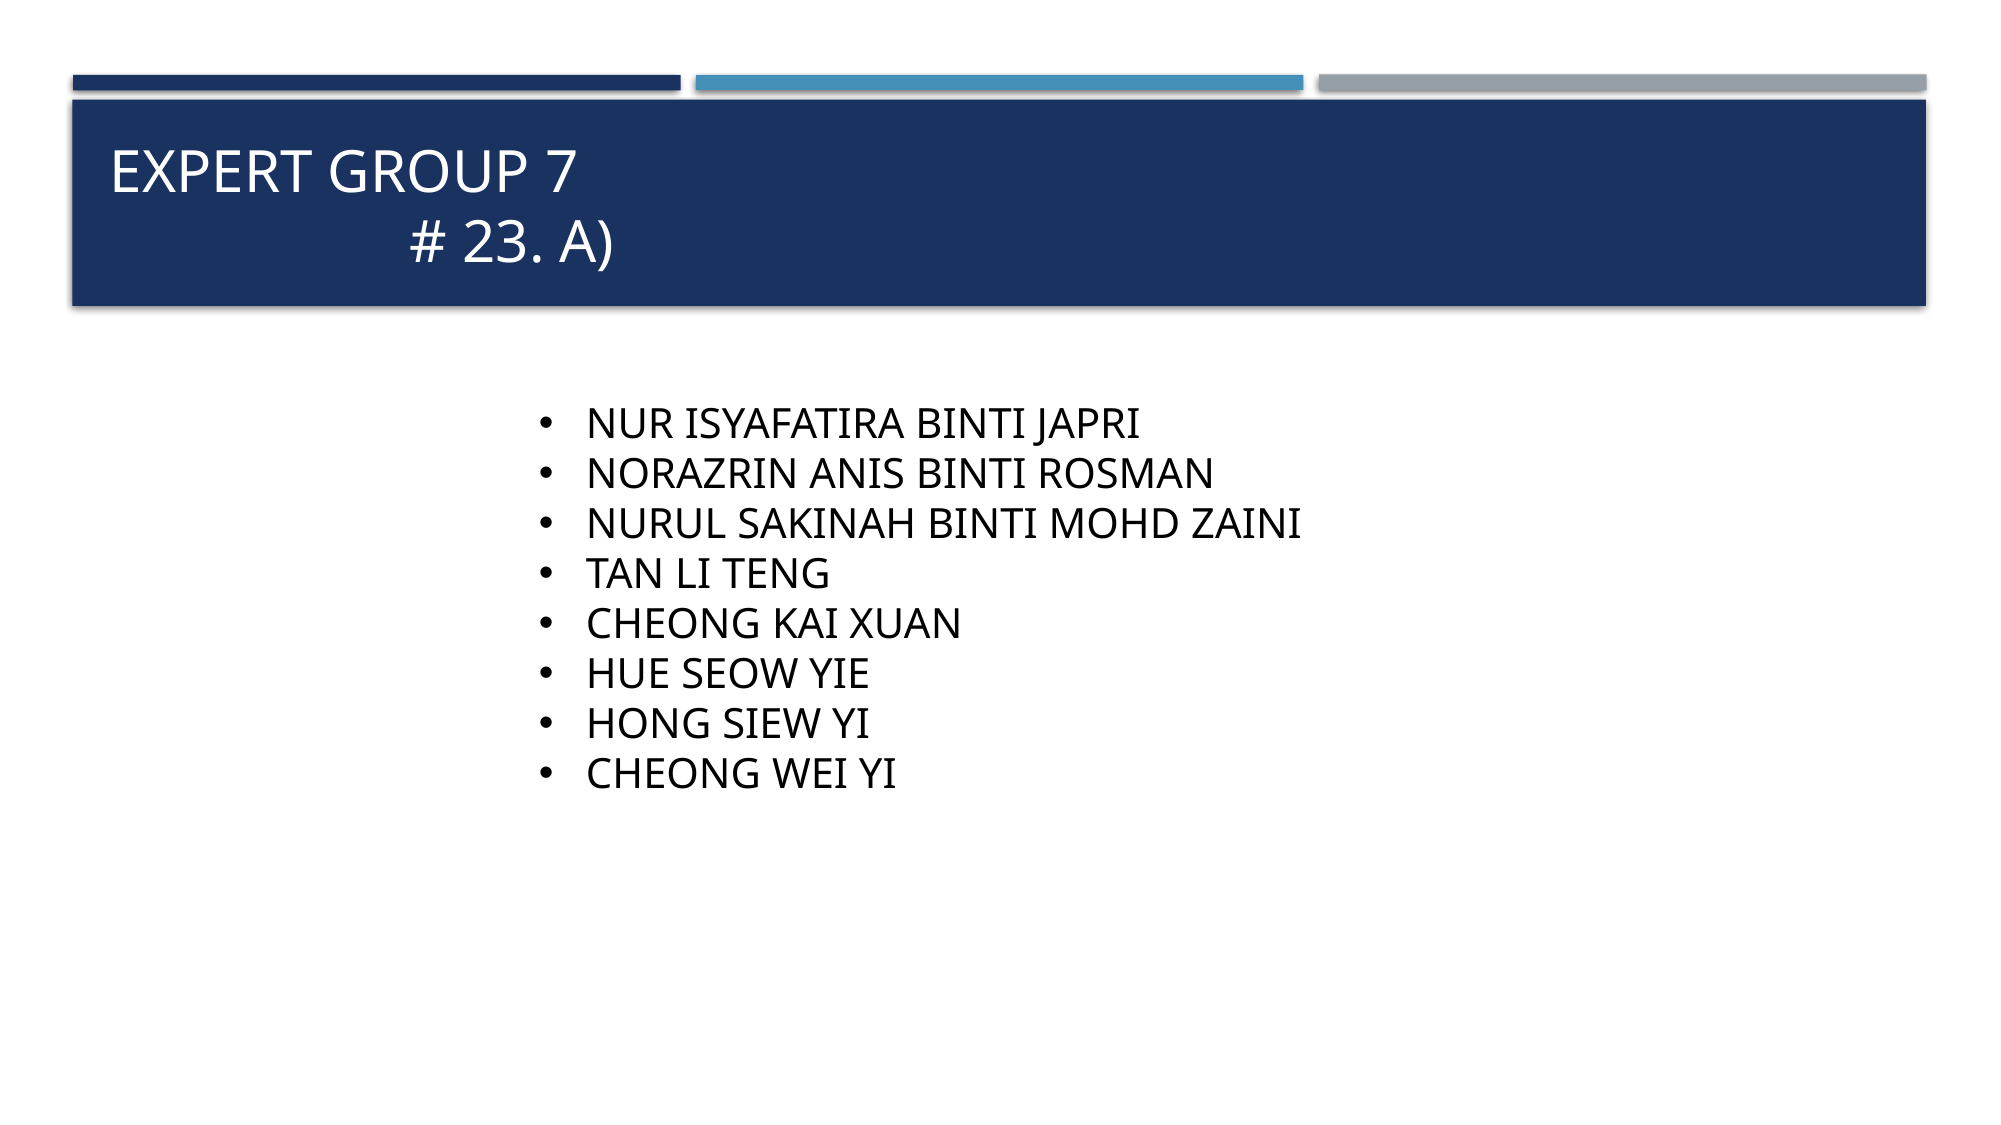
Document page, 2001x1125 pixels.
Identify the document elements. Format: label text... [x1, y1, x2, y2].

title Expert group 7 # 23. A) [94, 119, 1904, 282]
text_box NUR ISYAFATIRA BINTI JAPRI NORAZRIN ANIS BINTI ROSMAN NURUL SAKINAH BINTI MOHD ZAINI TAN LI TENG CHEONG KAI XUAN HUE SEOW YIE HONG SIEW YI CHEONG WEI YI [524, 389, 1525, 805]
